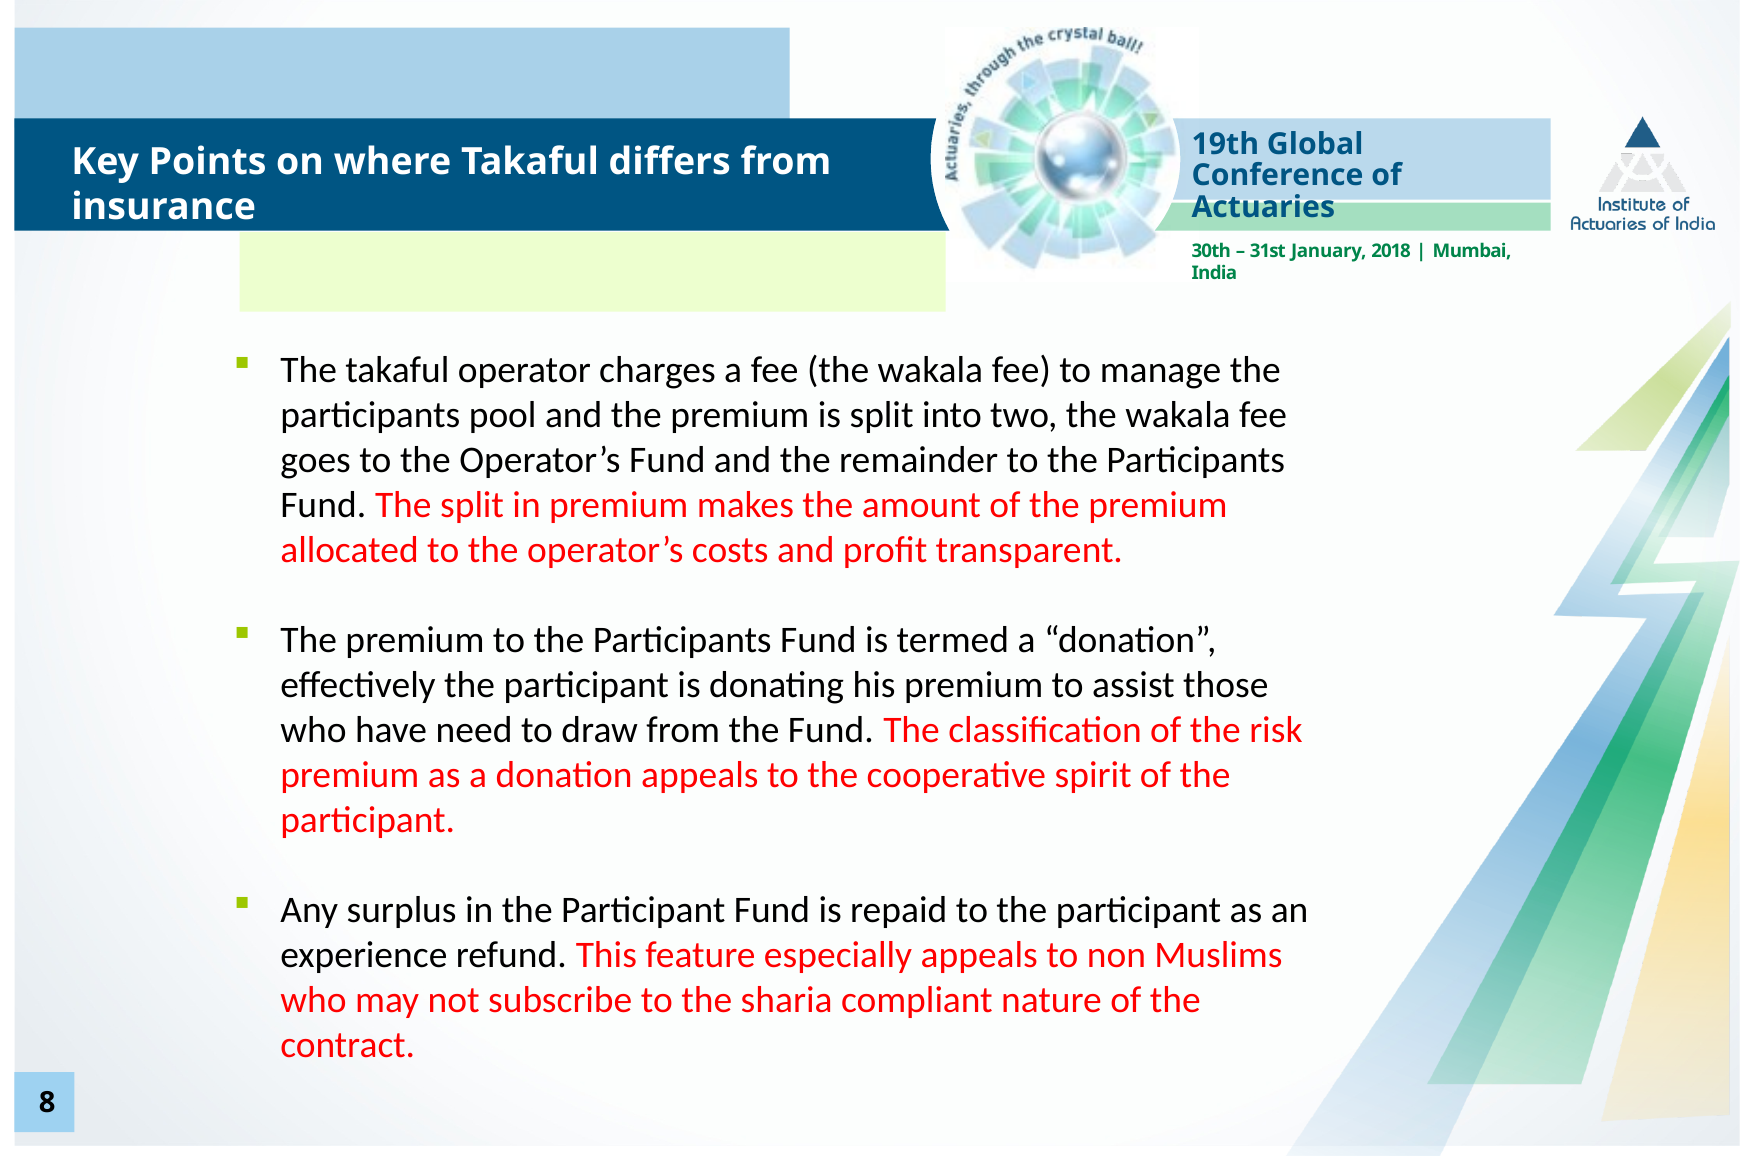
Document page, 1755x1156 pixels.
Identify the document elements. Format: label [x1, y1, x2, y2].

picture [14, 0, 1740, 1156]
text_box [944, 27, 1715, 282]
